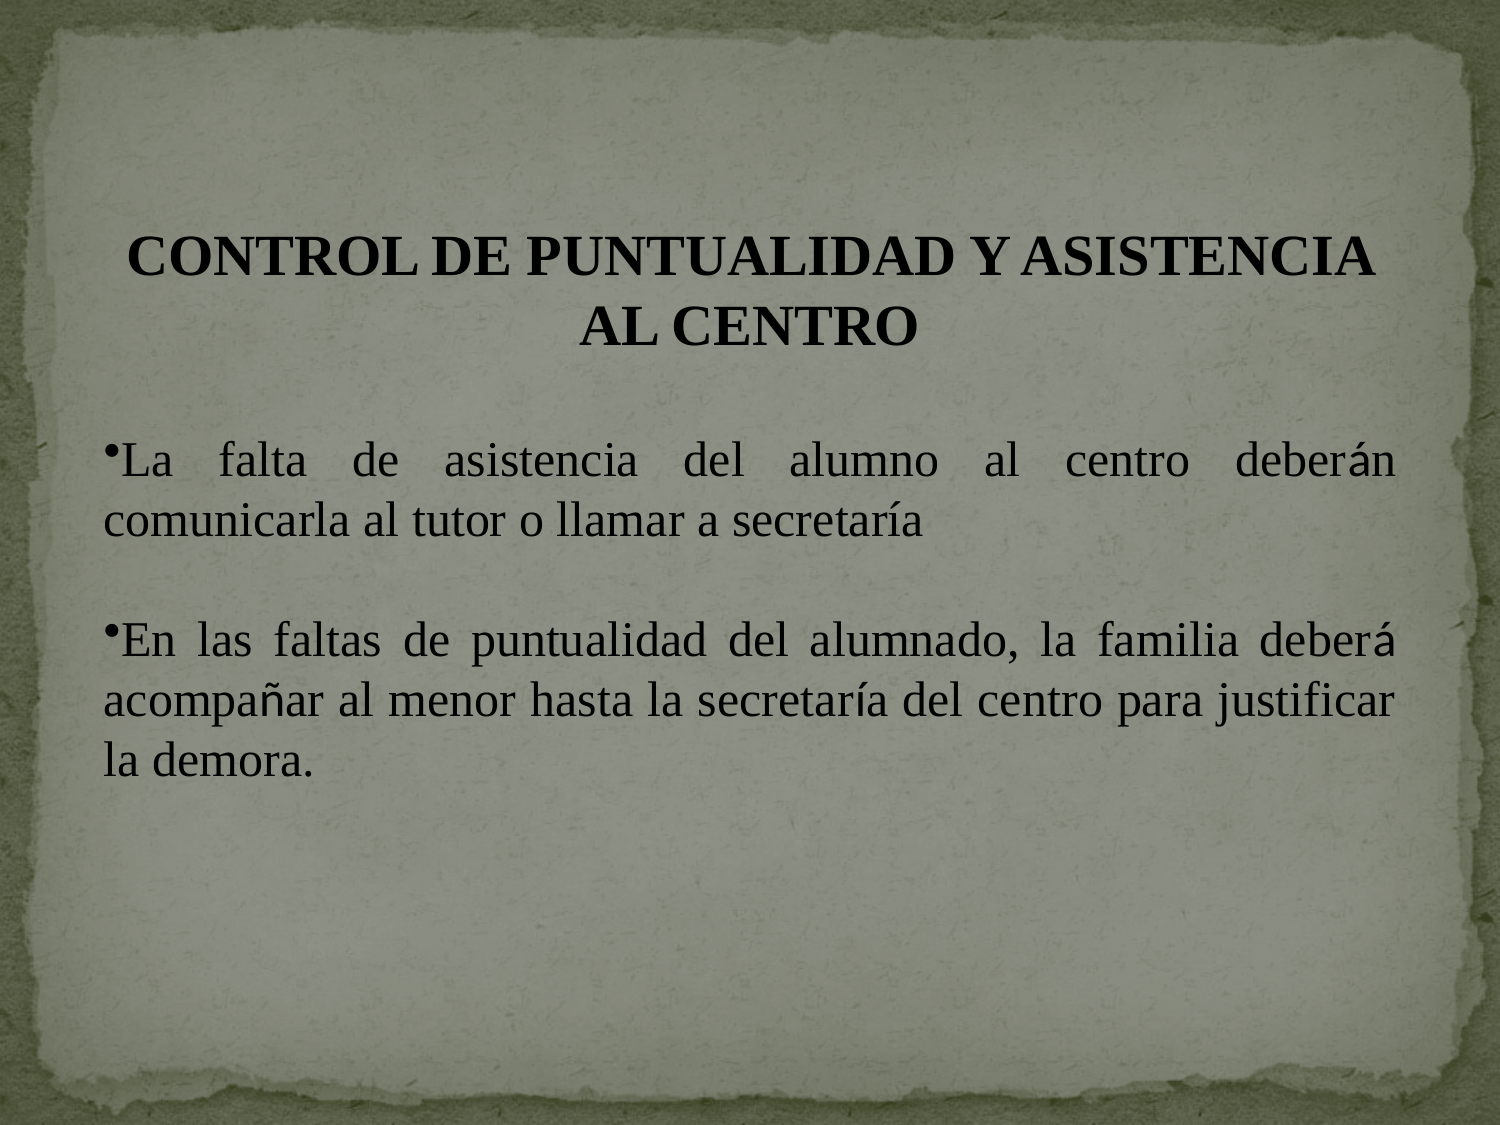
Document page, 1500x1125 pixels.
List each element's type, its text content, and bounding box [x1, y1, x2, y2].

text_box CONTROL DE PUNTUALIDAD Y ASISTENCIA AL CENTRO La falta de asistencia del alumno al centro deberán comunicarla al tutor o llamar a secretaría En las faltas de puntualidad del alumnado, la familia deberá acompañar al menor hasta la secretaría del centro para justificar la demora. [88, 209, 1412, 795]
